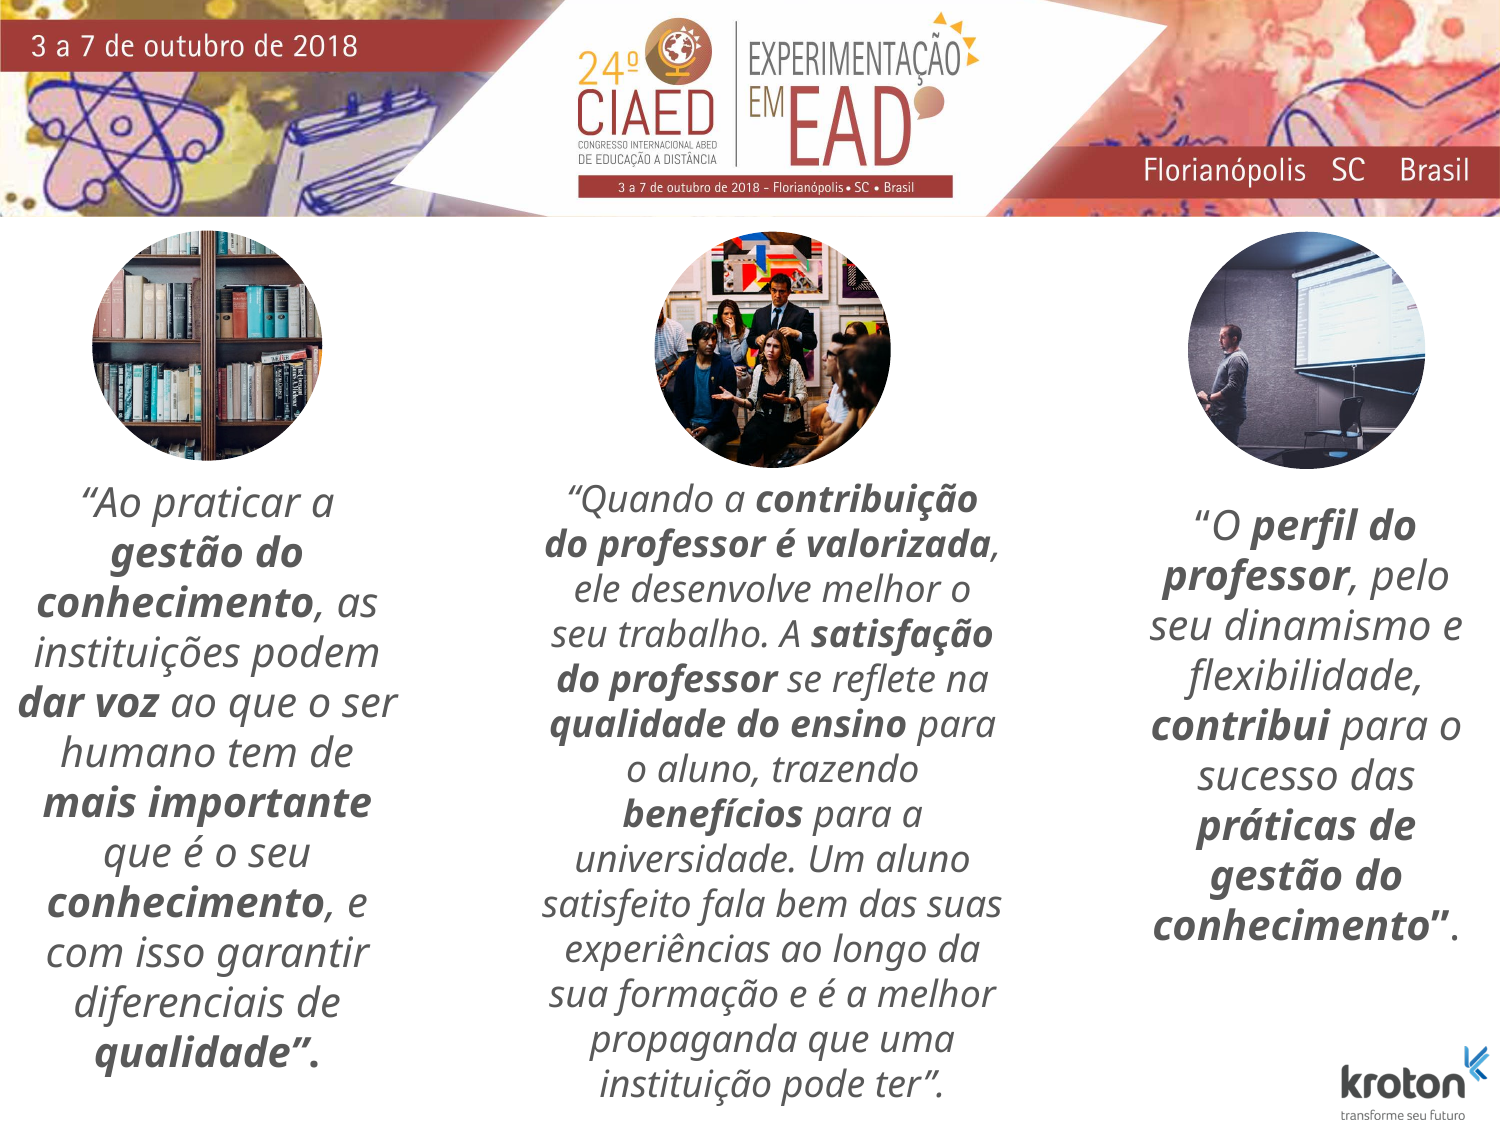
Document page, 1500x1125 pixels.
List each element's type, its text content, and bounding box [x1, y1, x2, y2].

picture [654, 231, 891, 469]
picture [91, 230, 323, 461]
picture [0, 0, 1500, 217]
picture [1340, 1046, 1491, 1120]
text_box “Ao praticar a gestão do conhecimento, as instituições podem dar voz ao que o ser humano tem de mais importante que é o seu conhecimento, e com isso garantir diferenciais de qualidade”. [0, 467, 415, 1083]
picture [1187, 231, 1426, 470]
text_box “Quando a contribuição do professor é valorizada, ele desenvolve melhor o seu trabalho. A satisfação do professor se reflete na qualidade do ensino para o aluno, trazendo benefícios para a universidade. Um aluno satisfeito fala bem das suas experiências ao longo da sua formação e é a melhor propaganda que uma instituição pode ter”. [525, 467, 1020, 1113]
text_box “O perfil do professor, pelo seu dinamismo e flexibilidade, contribui para o sucesso das práticas de gestão do conhecimento”. [1130, 491, 1483, 957]
